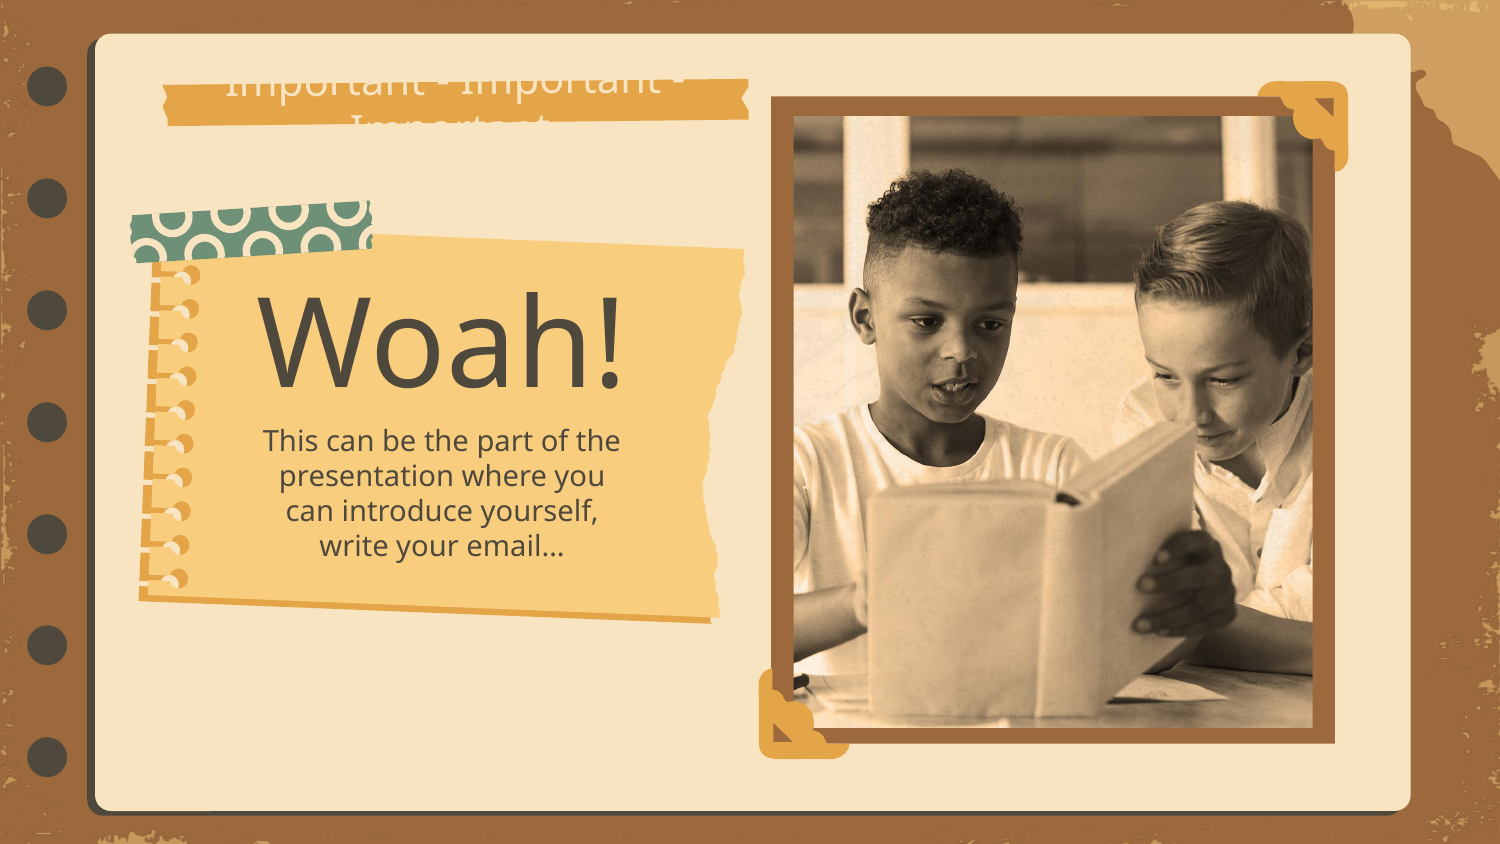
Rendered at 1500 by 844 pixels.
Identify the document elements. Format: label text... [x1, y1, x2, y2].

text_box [145, 236, 739, 614]
text_box Important - Important - Important [162, 78, 749, 127]
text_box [129, 207, 375, 257]
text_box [757, 80, 1350, 760]
